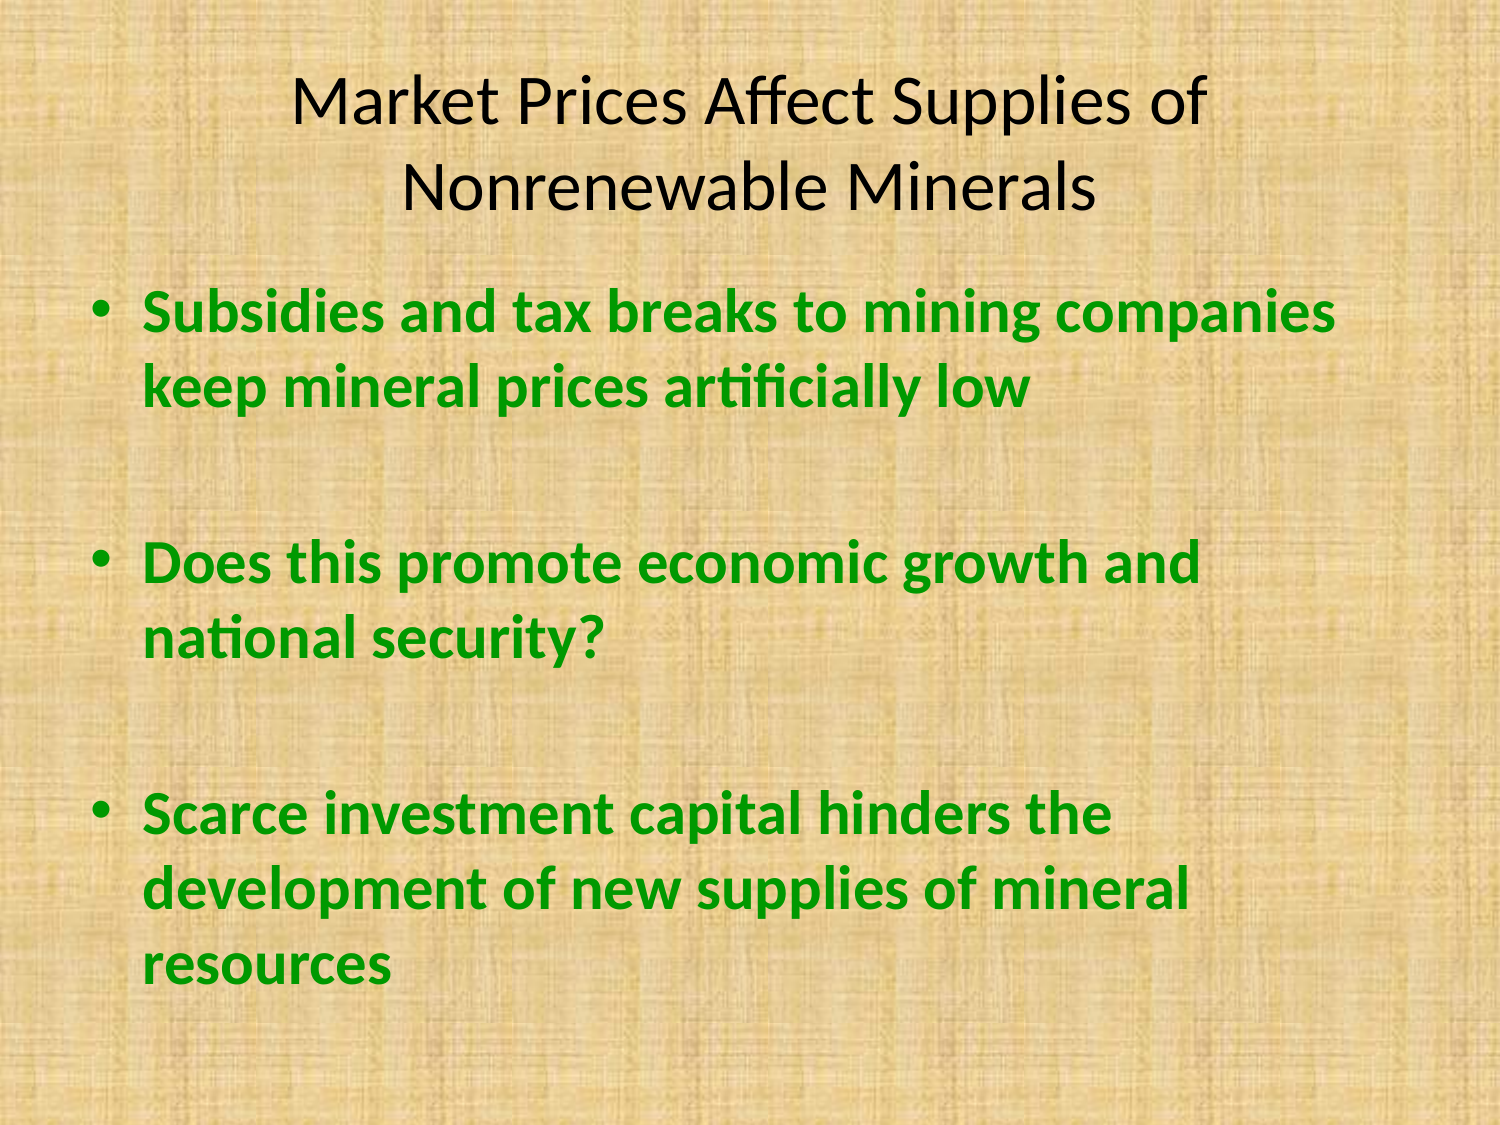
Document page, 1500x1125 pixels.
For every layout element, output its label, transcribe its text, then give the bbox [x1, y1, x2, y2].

list Subsidies and tax breaks to mining companies keep mineral prices artificially low Does this promote economic growth and national security? Scarce investment capital hinders the development of new supplies of mineral resources [75, 262, 1425, 1005]
picture [0, 0, 1500, 1125]
title Market Prices Affect Supplies of Nonrenewable Minerals [75, 45, 1425, 233]
